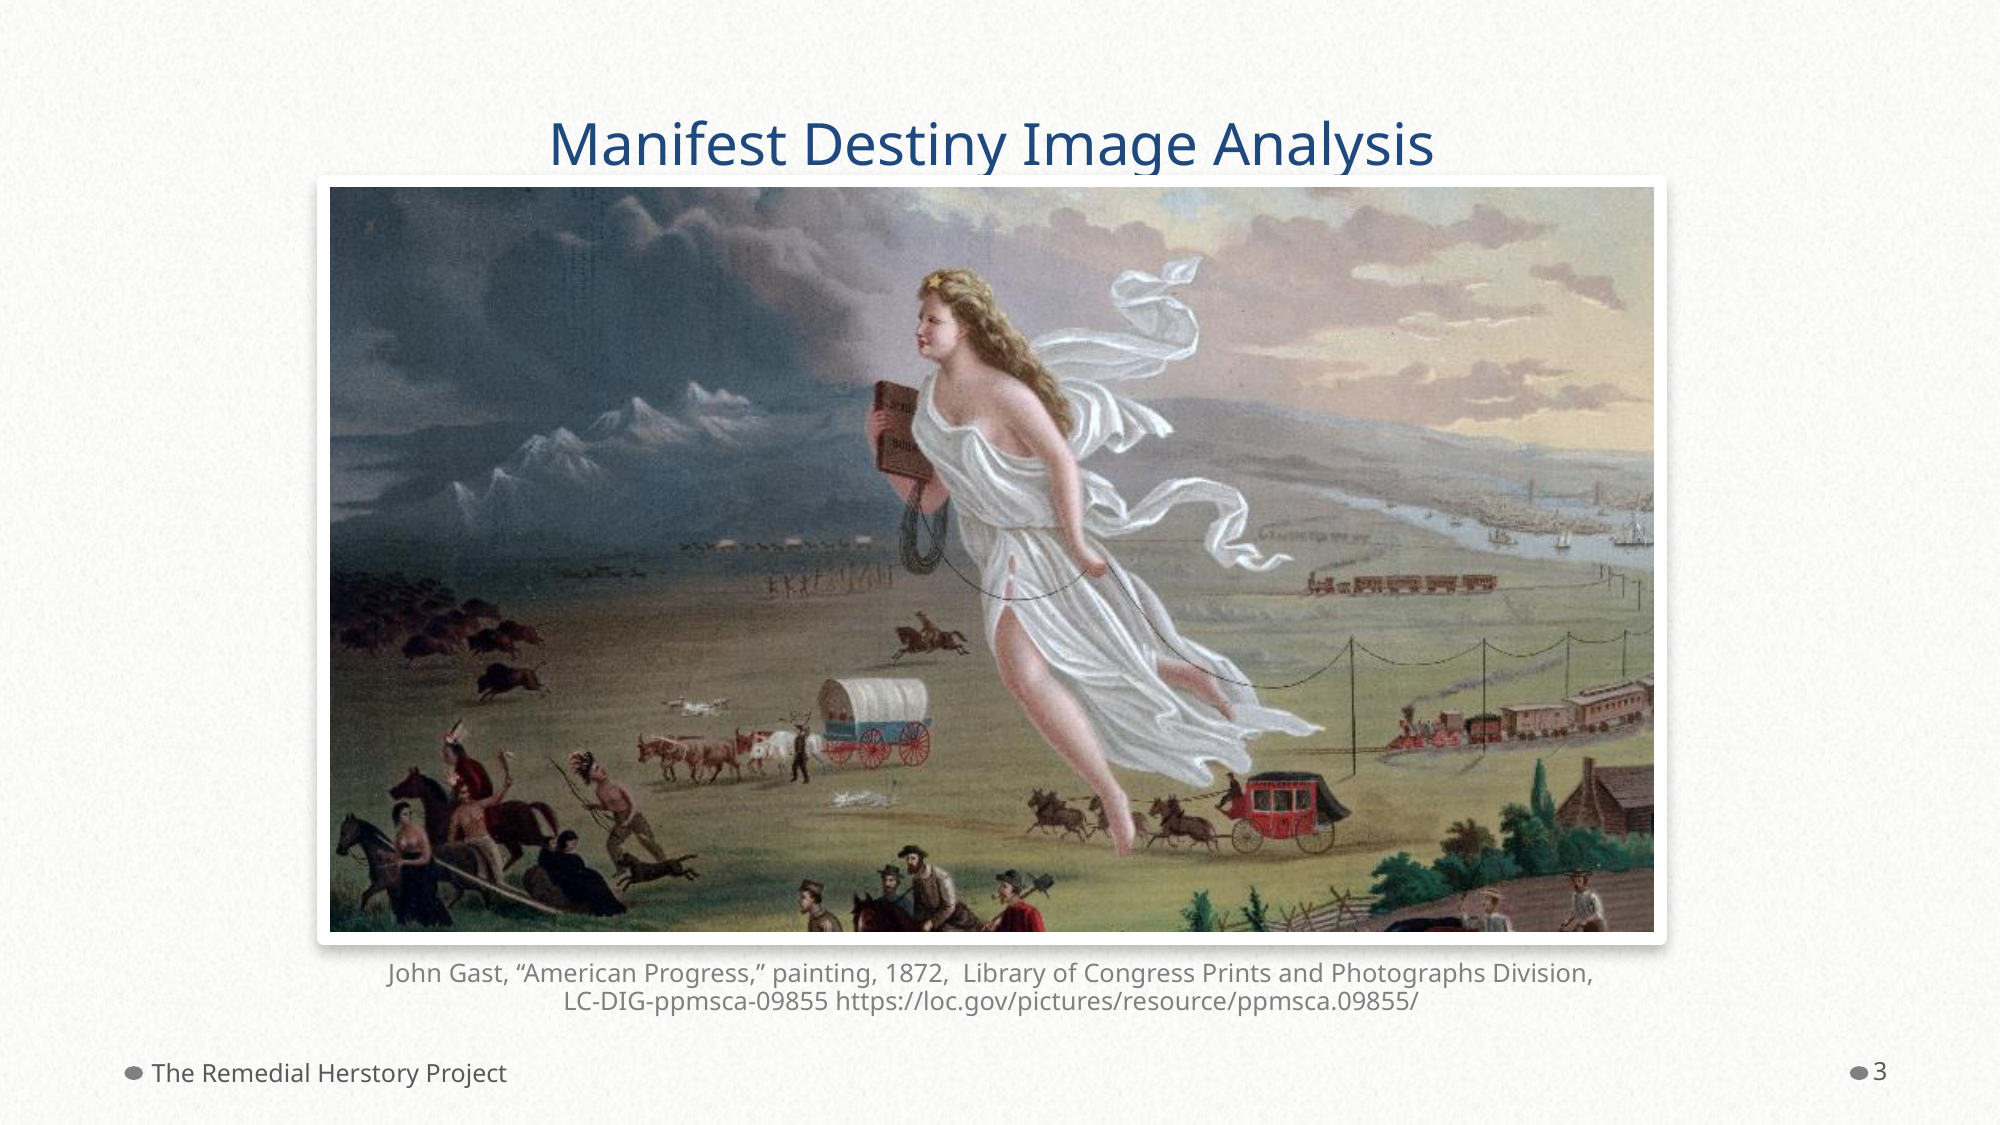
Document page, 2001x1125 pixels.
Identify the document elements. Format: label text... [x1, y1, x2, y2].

picture [329, 187, 1655, 933]
footer The Remedial Herstory Project [144, 1042, 768, 1103]
title Manifest Destiny Image Analysis [367, 37, 1617, 174]
text_box John Gast, “American Progress,” painting, 1872, Library of Congress Prints and Photographs Division, LC-DIG-ppmsca-09855 https://loc.gov/pictures/resource/ppmsca.09855/ [367, 953, 1617, 1041]
slide_number 3 [1868, 1042, 1992, 1103]
